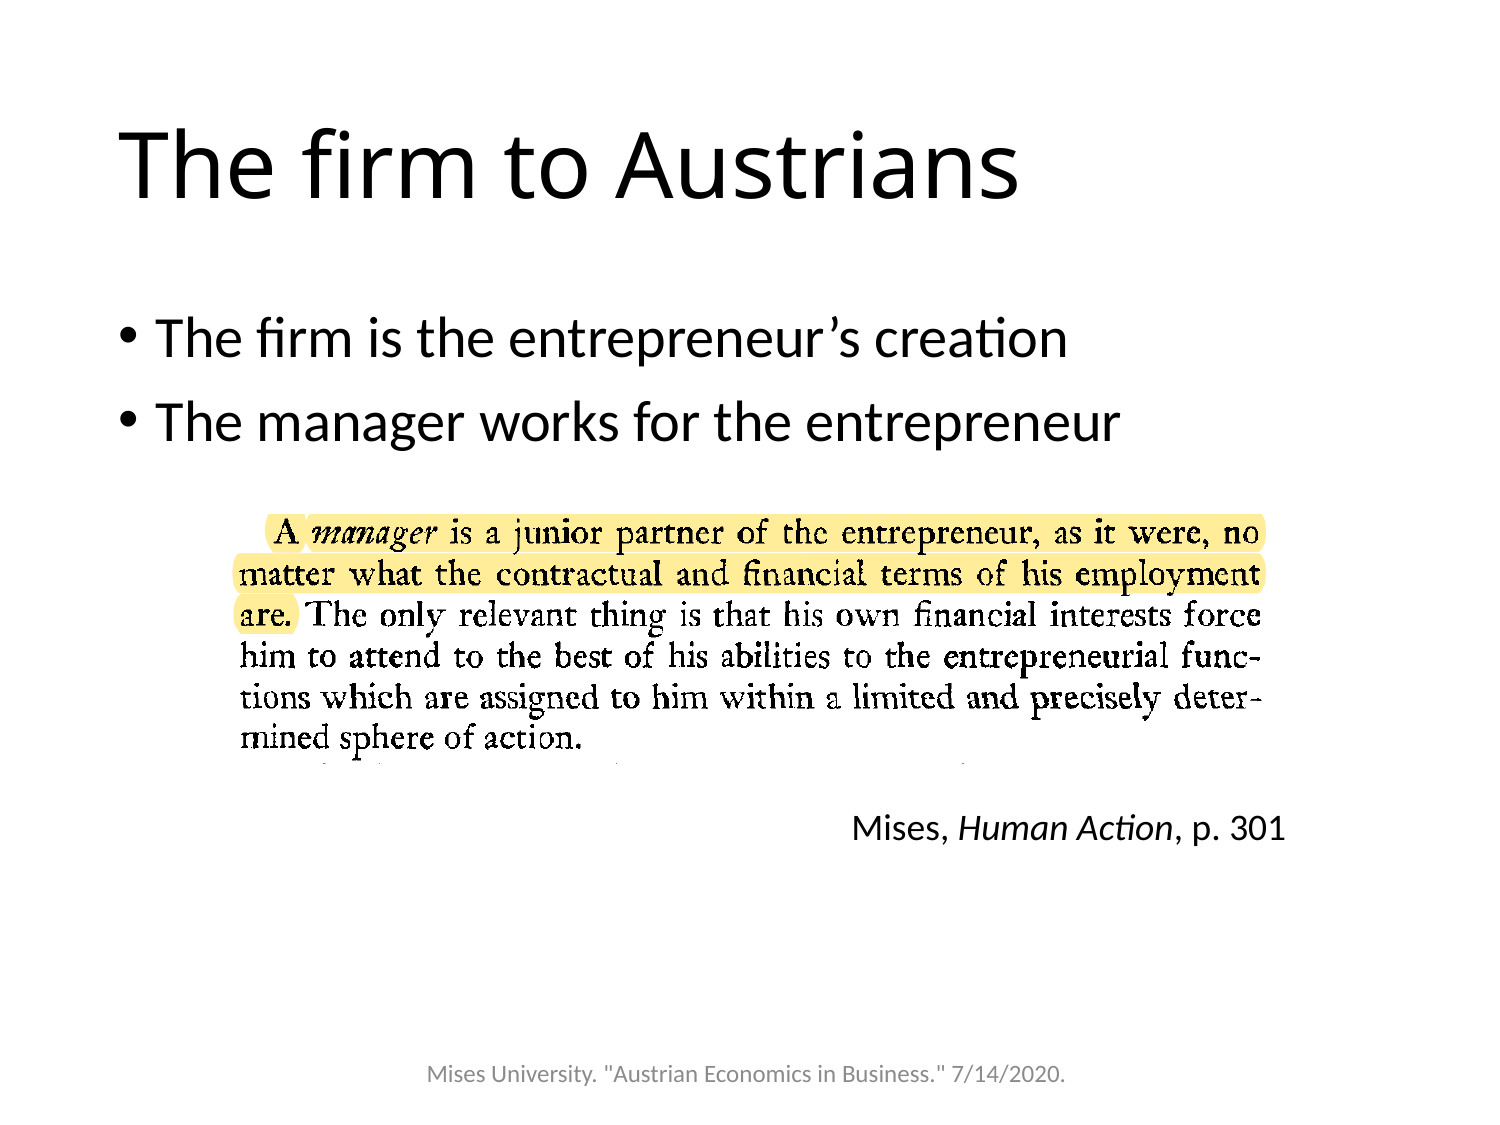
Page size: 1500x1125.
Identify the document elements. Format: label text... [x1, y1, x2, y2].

title The firm to Austrians [103, 59, 1397, 278]
list The firm is the entrepreneur’s creation The manager works for the entrepreneur [103, 299, 1397, 1014]
picture [213, 514, 1286, 764]
footer Mises University. "Austrian Economics in Business." 7/14/2020. [103, 1042, 1397, 1103]
text_box Mises, Human Action, p. 301 [639, 792, 1302, 864]
